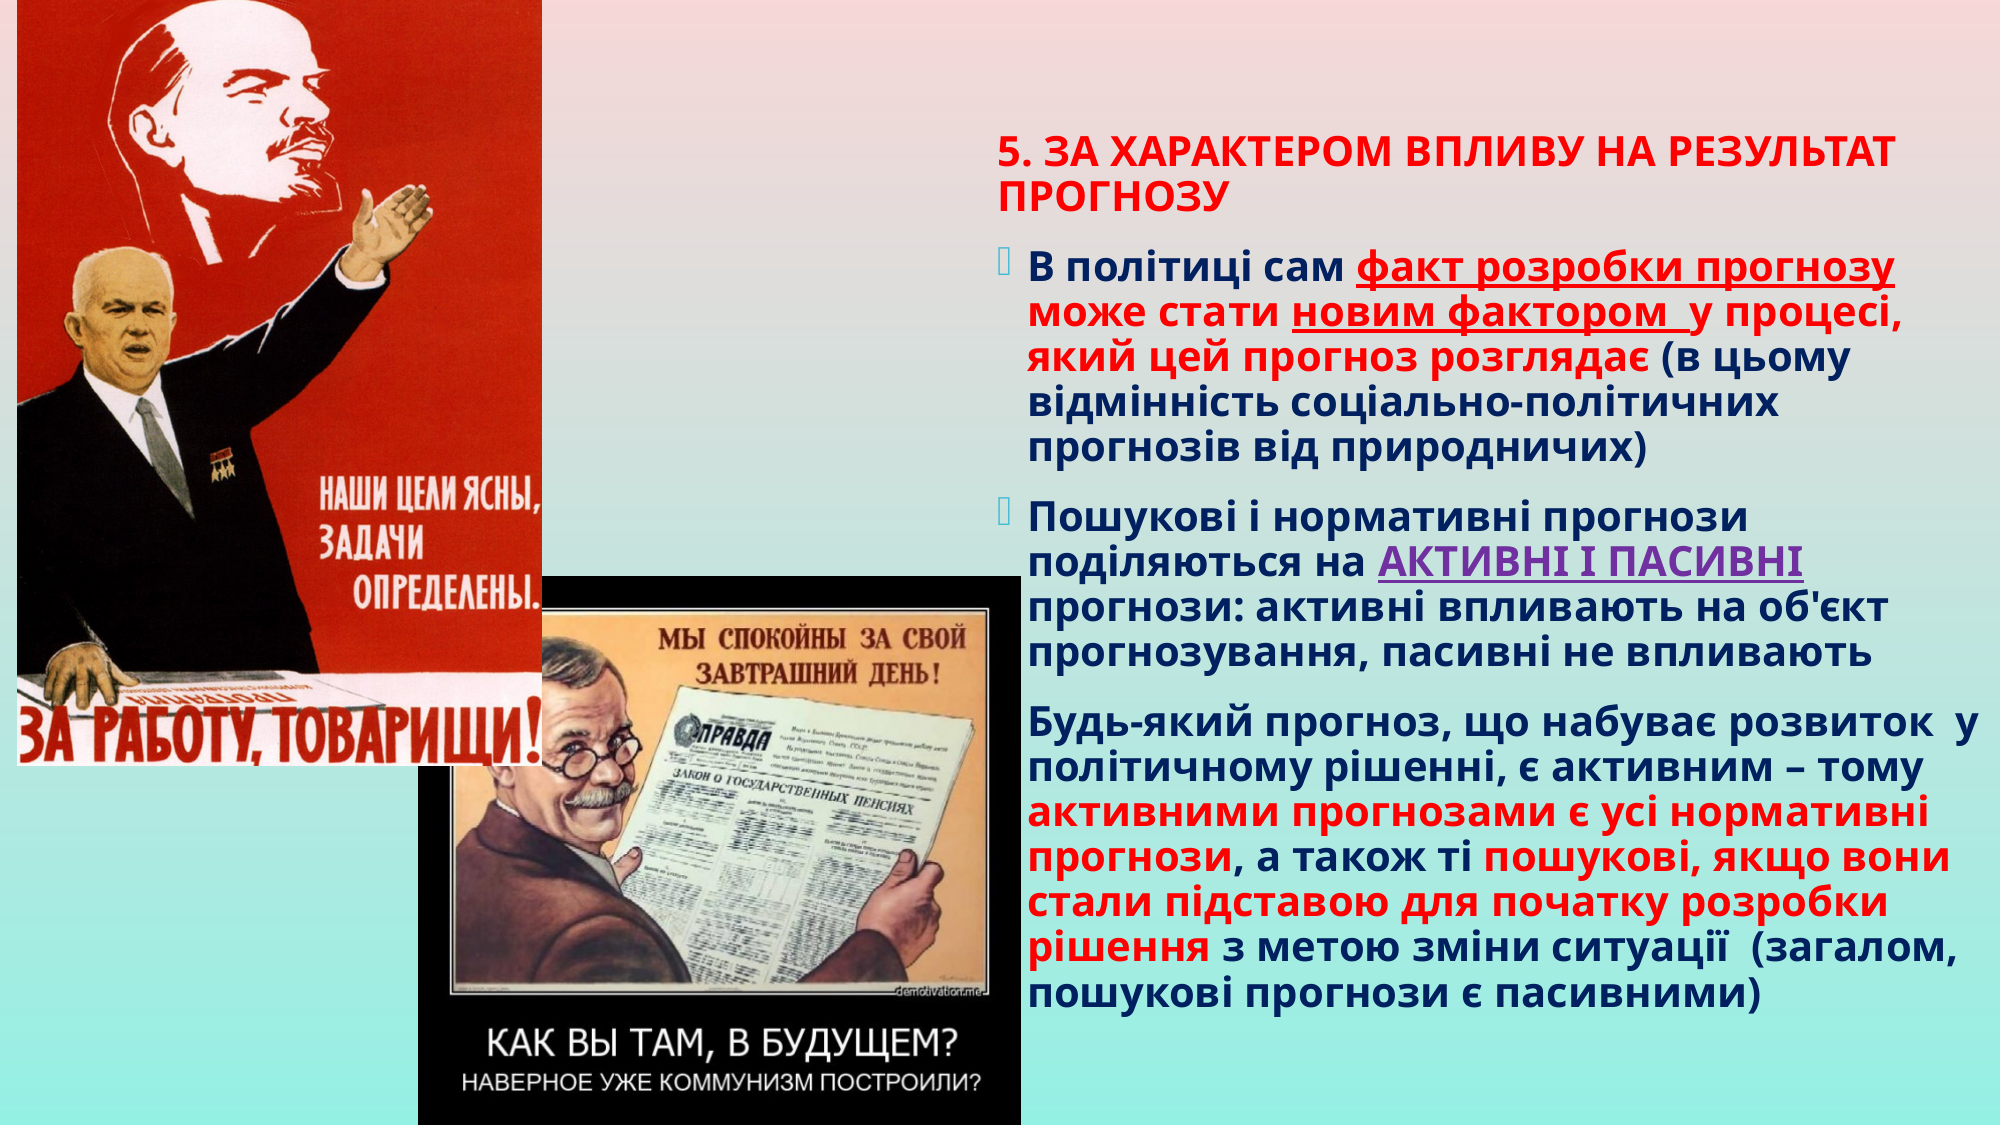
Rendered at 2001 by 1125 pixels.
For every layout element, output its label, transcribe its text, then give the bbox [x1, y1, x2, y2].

picture [17, 0, 1021, 1125]
list 5. ЗА ХАРАКТЕРОМ ВПЛИВУ НА РЕЗУЛЬТАТ ПРОГНОЗУ В політиці сам факт розробки прогнозу може стати новим фактором у процесі, який цей прогноз розглядає (в цьому відмінність соціально-політичних прогнозів від природничих) Пошукові і нормативні прогнози поділяються на АКТИВНІ І ПАСИВНІ прогнози: активні впливають на об'єкт прогнозування, пасивні не впливають Будь-який прогноз, що набуває розвиток у політичному рішенні, є активним – тому активними прогнозами є усі нормативні прогнози, а також ті пошукові, якщо вони стали підставою для початку розробки рішення з метою зміни ситуації (загалом, пошукові прогнози є пасивними) [982, 21, 2000, 1125]
